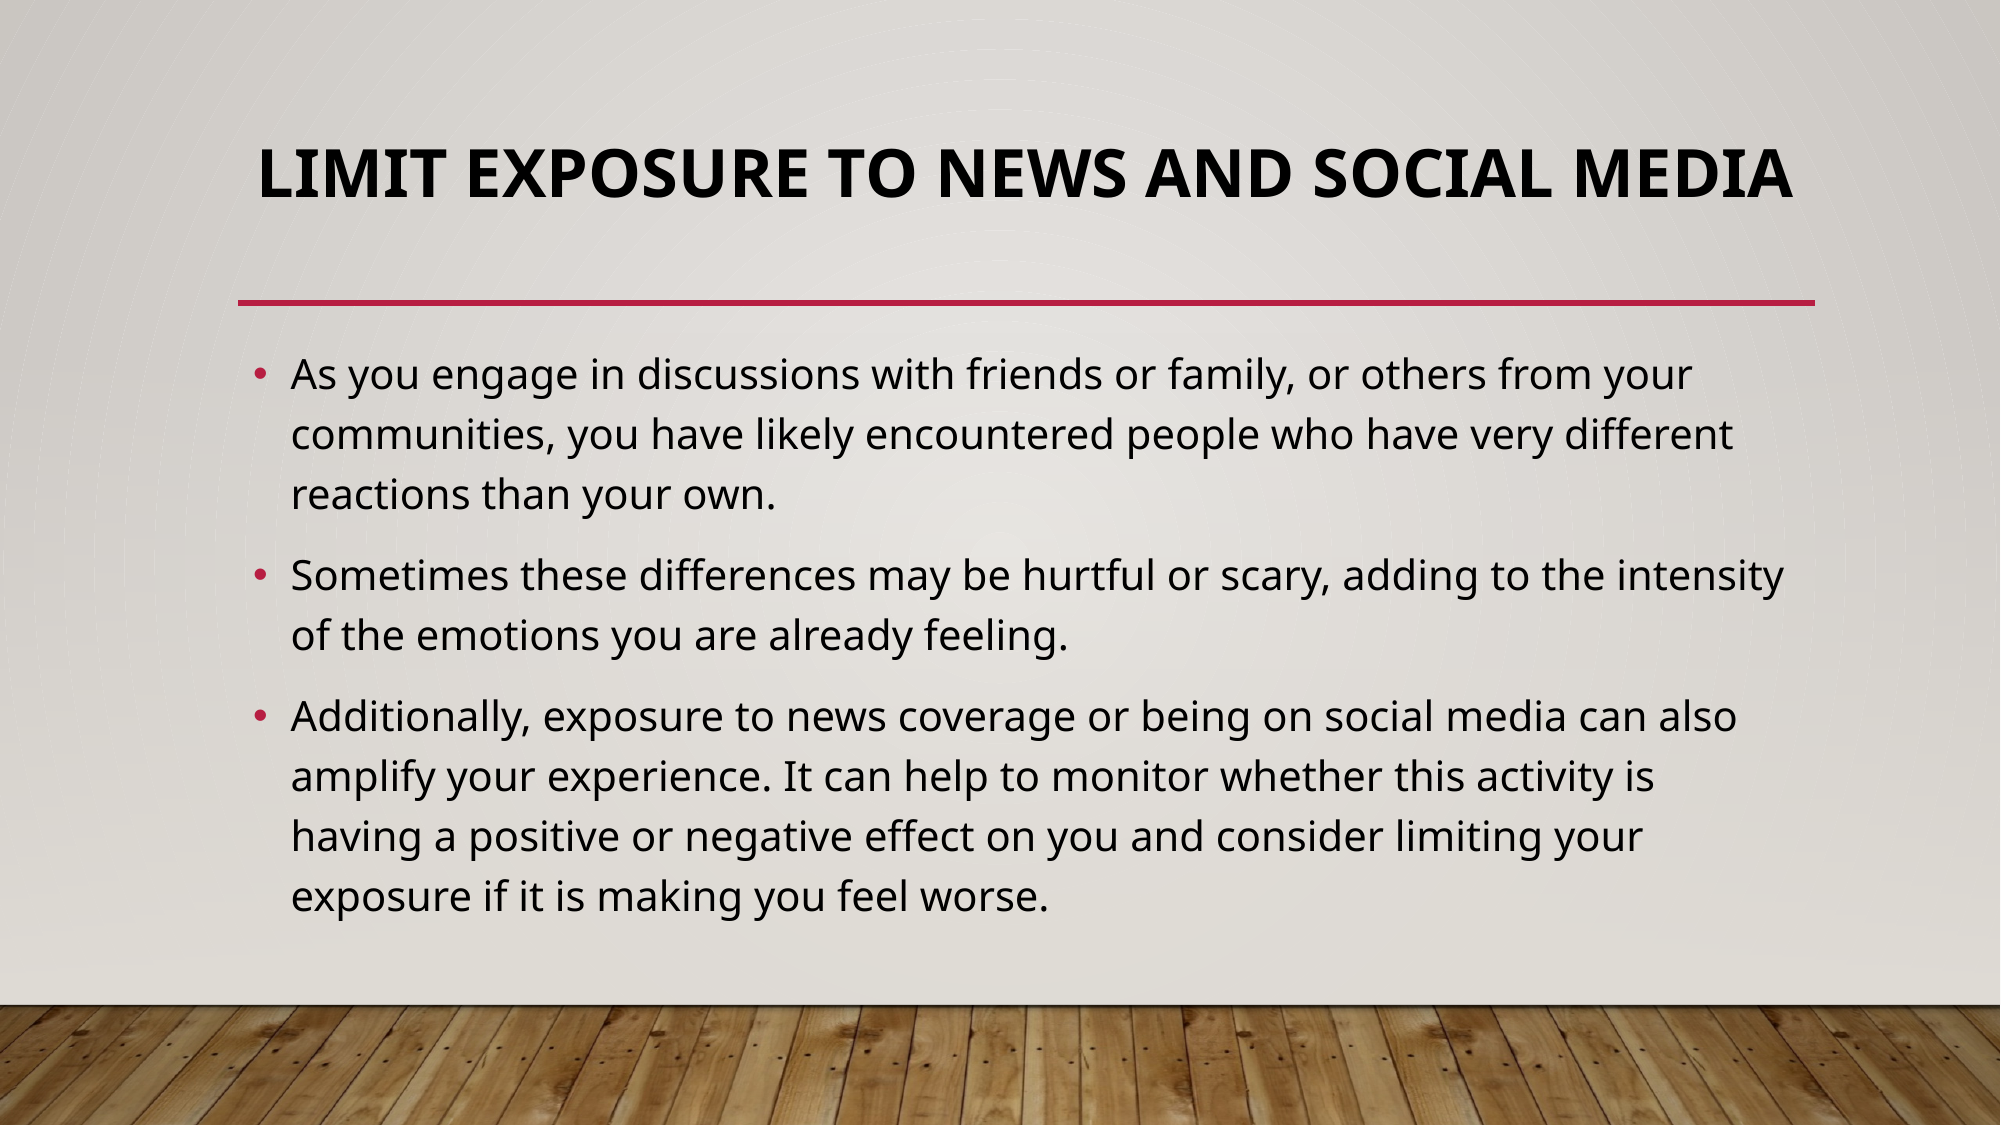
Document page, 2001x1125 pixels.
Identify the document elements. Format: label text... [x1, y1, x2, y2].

list As you engage in discussions with friends or family, or others from your communities, you have likely encountered people who have very different reactions than your own. Sometimes these differences may be hurtful or scary, adding to the intensity of the emotions you are already feeling. Additionally, exposure to news coverage or being on social media can also amplify your experience. It can help to monitor whether this activity is having a positive or negative effect on you and consider limiting your exposure if it is making you feel worse. [238, 330, 1814, 897]
title Limit Exposure to News and Social Media [238, 131, 1814, 305]
picture [0, 1005, 2000, 1125]
